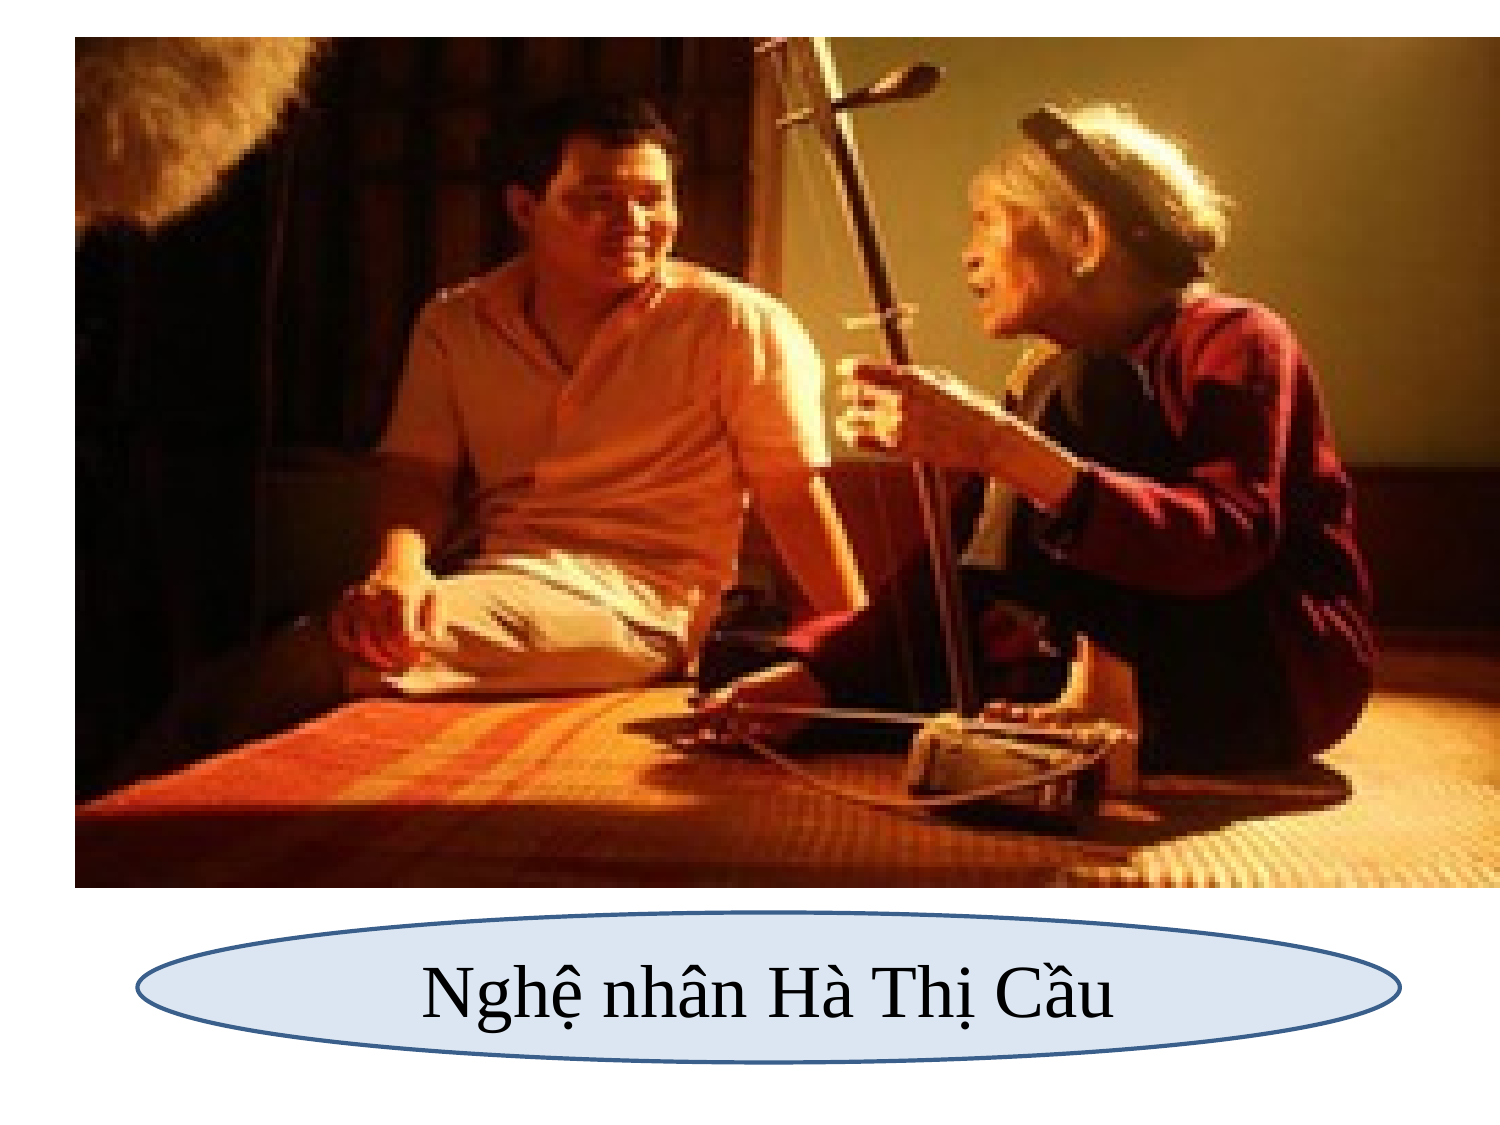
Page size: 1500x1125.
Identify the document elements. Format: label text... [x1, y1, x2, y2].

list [74, 37, 1500, 888]
text_box Nghệ nhân Hà Thị Cầu [135, 910, 1402, 1065]
